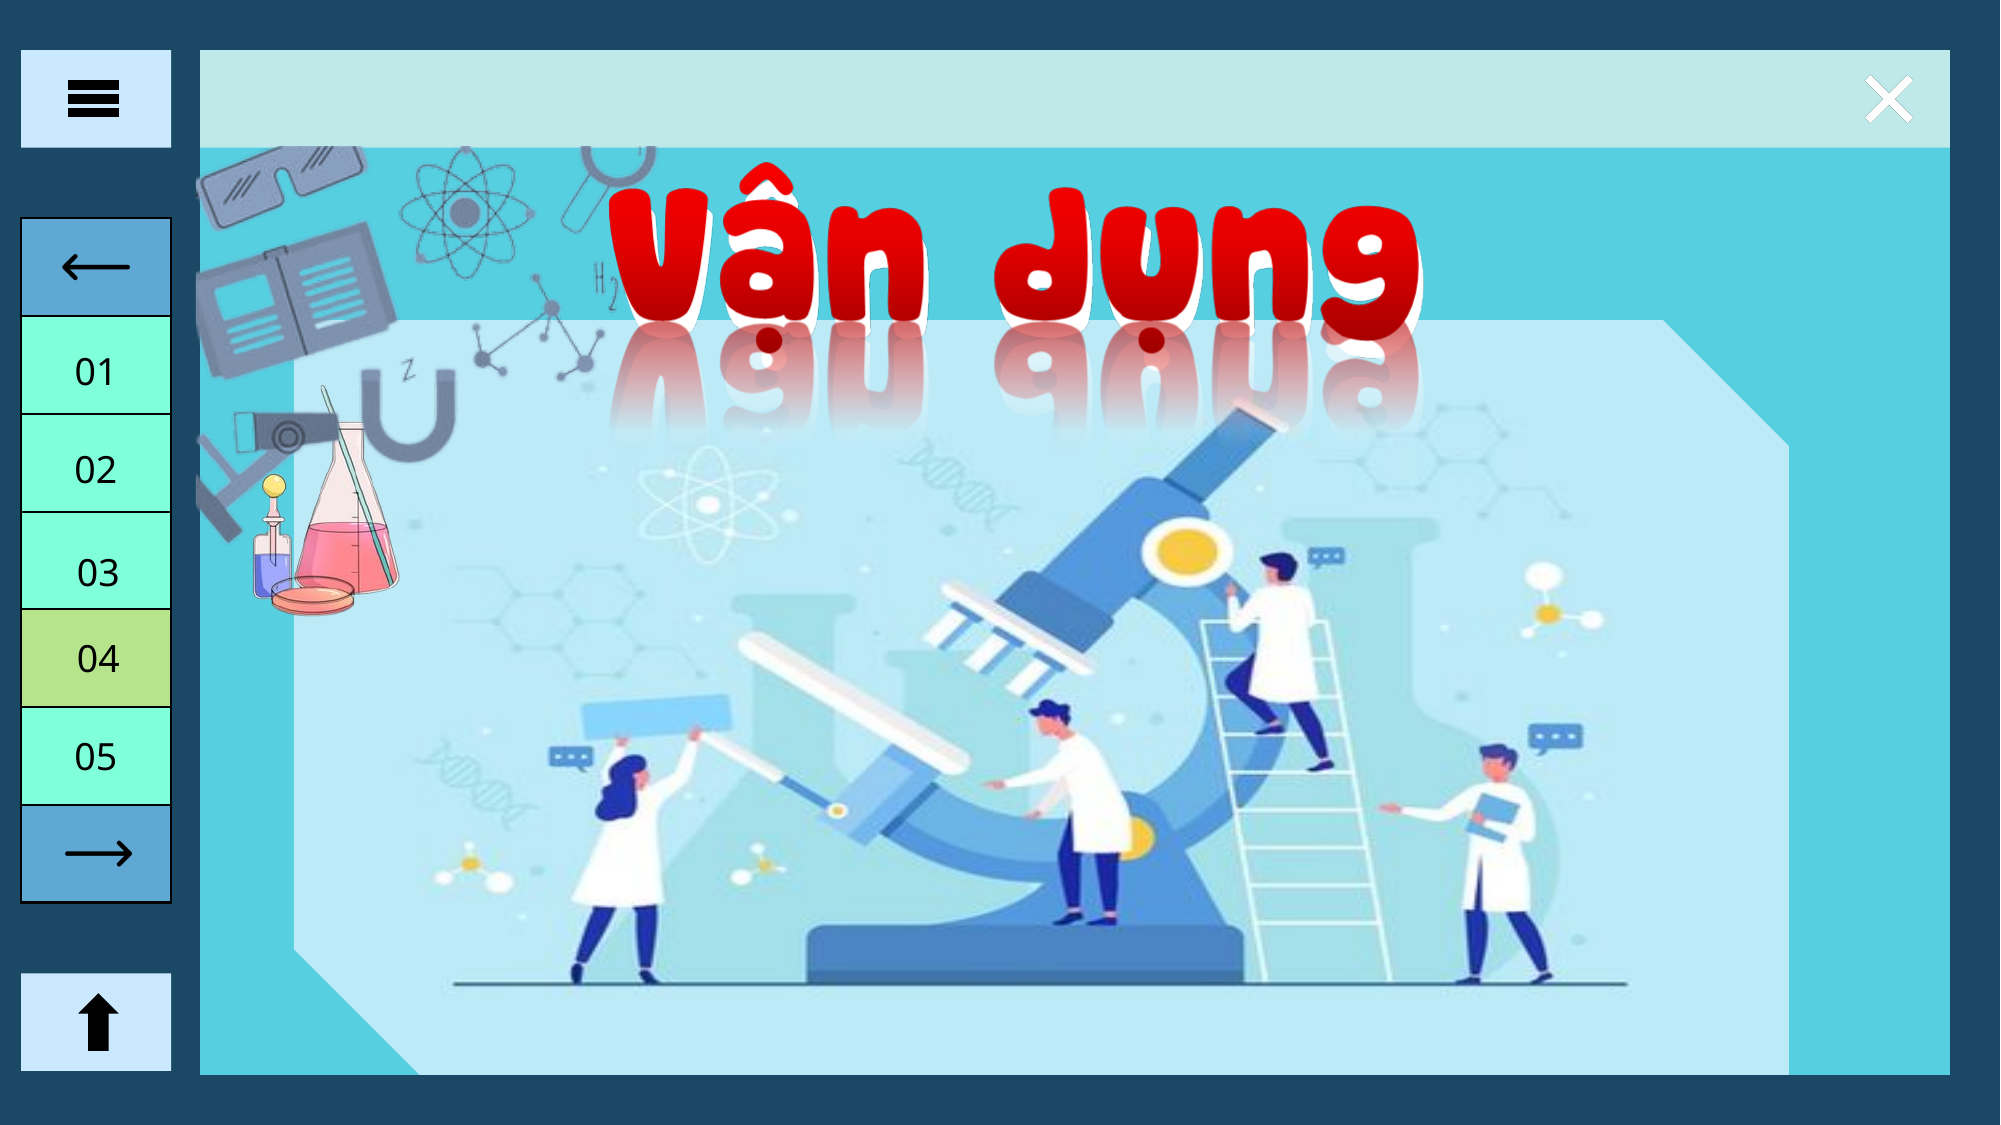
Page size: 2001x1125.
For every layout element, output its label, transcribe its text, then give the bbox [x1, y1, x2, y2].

text_box [20, 610, 172, 706]
picture [1856, 66, 1922, 132]
text_box [20, 49, 172, 149]
text_box [1669, 149, 1951, 1076]
text_box [199, 49, 1951, 149]
text_box [20, 972, 172, 1072]
text_box 01 [59, 340, 133, 401]
text_box 03 [62, 541, 135, 602]
text_box [199, 849, 418, 1076]
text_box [67, 85, 119, 113]
picture [195, 92, 1669, 849]
text_box [75, 991, 122, 1052]
text_box 05 [59, 725, 133, 786]
text_box 02 [59, 438, 133, 498]
text_box [20, 806, 172, 904]
picture [62, 817, 135, 890]
text_box 04 [62, 627, 135, 688]
text_box [20, 217, 172, 315]
picture [59, 230, 133, 304]
text_box [20, 511, 172, 610]
text_box [20, 315, 172, 413]
text_box [20, 413, 172, 511]
text_box [292, 324, 1790, 1077]
text_box [20, 706, 172, 806]
